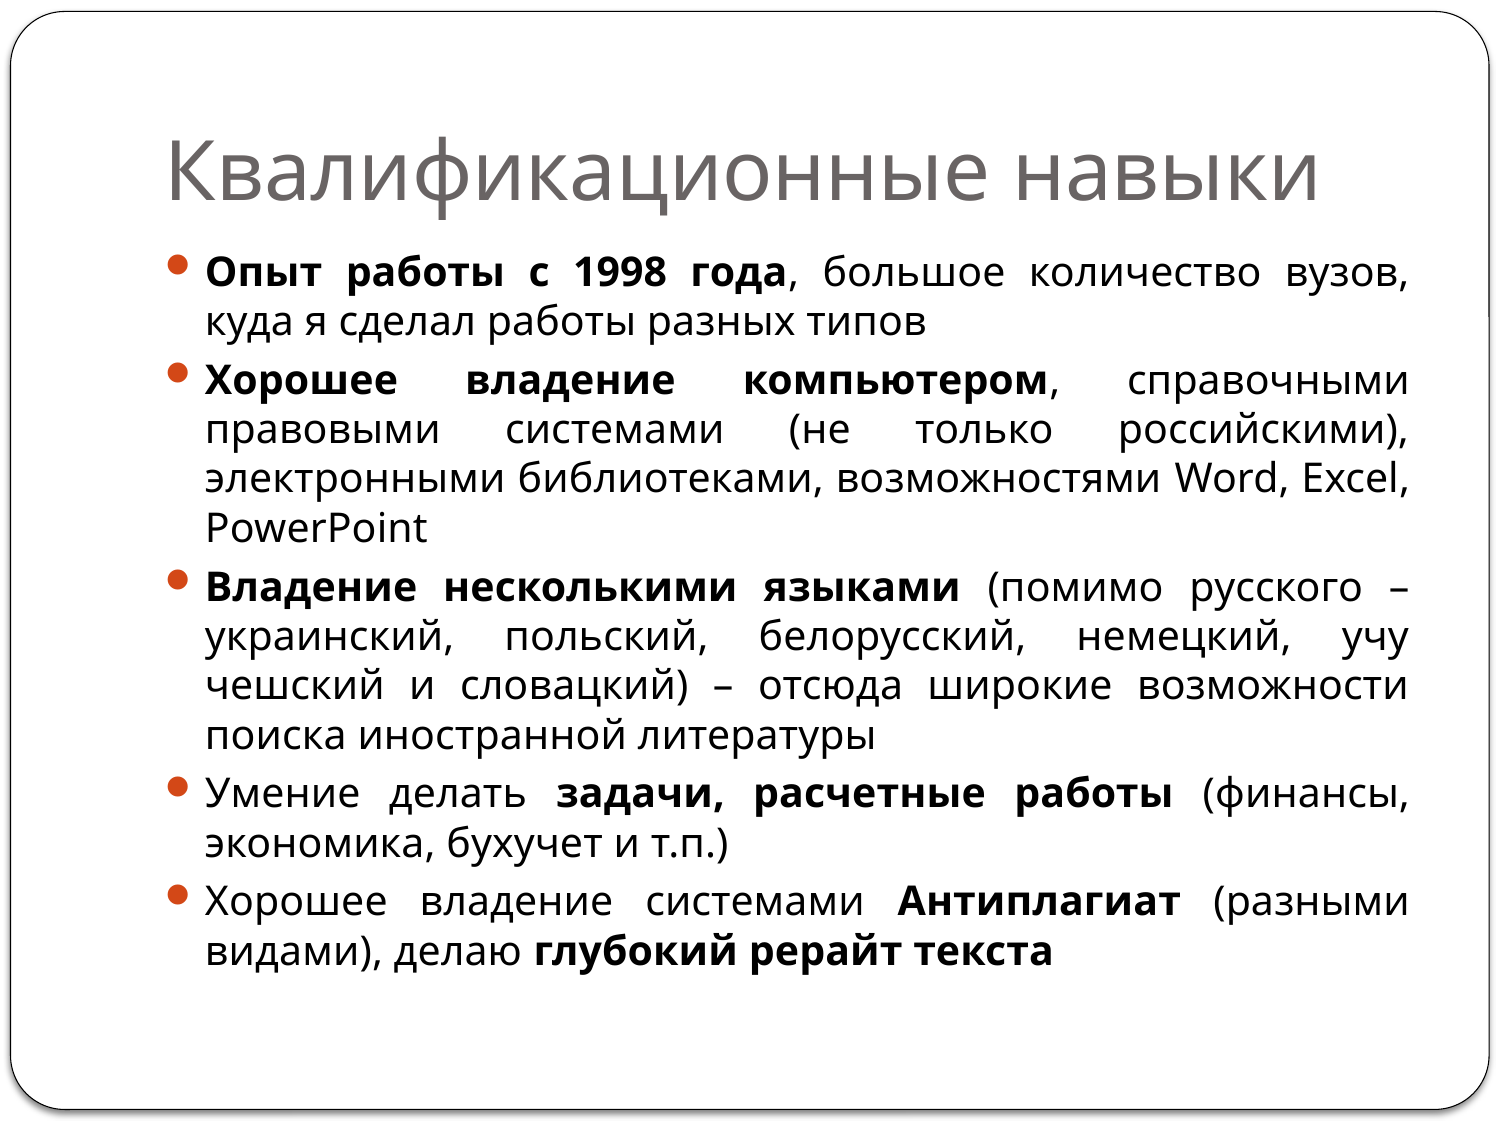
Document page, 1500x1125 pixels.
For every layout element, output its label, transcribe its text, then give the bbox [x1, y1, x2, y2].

list Опыт работы с 1998 года, большое количество вузов, куда я сделал работы разных типов Хорошее владение компьютером, справочными правовыми системами (не только российскими), электронными библиотеками, возможностями Word, Excel, PowerPoint Владение несколькими языками (помимо русского – украинский, польский, белорусский, немецкий, учу чешский и словацкий) – отсюда широкие возможности поиска иностранной литературы Умение делать задачи, расчетные работы (финансы, экономика, бухучет и т.п.) Хорошее владение системами Антиплагиат (разными видами), делаю глубокий рерайт текста [150, 237, 1425, 988]
title Квалификационные навыки [150, 45, 1425, 233]
